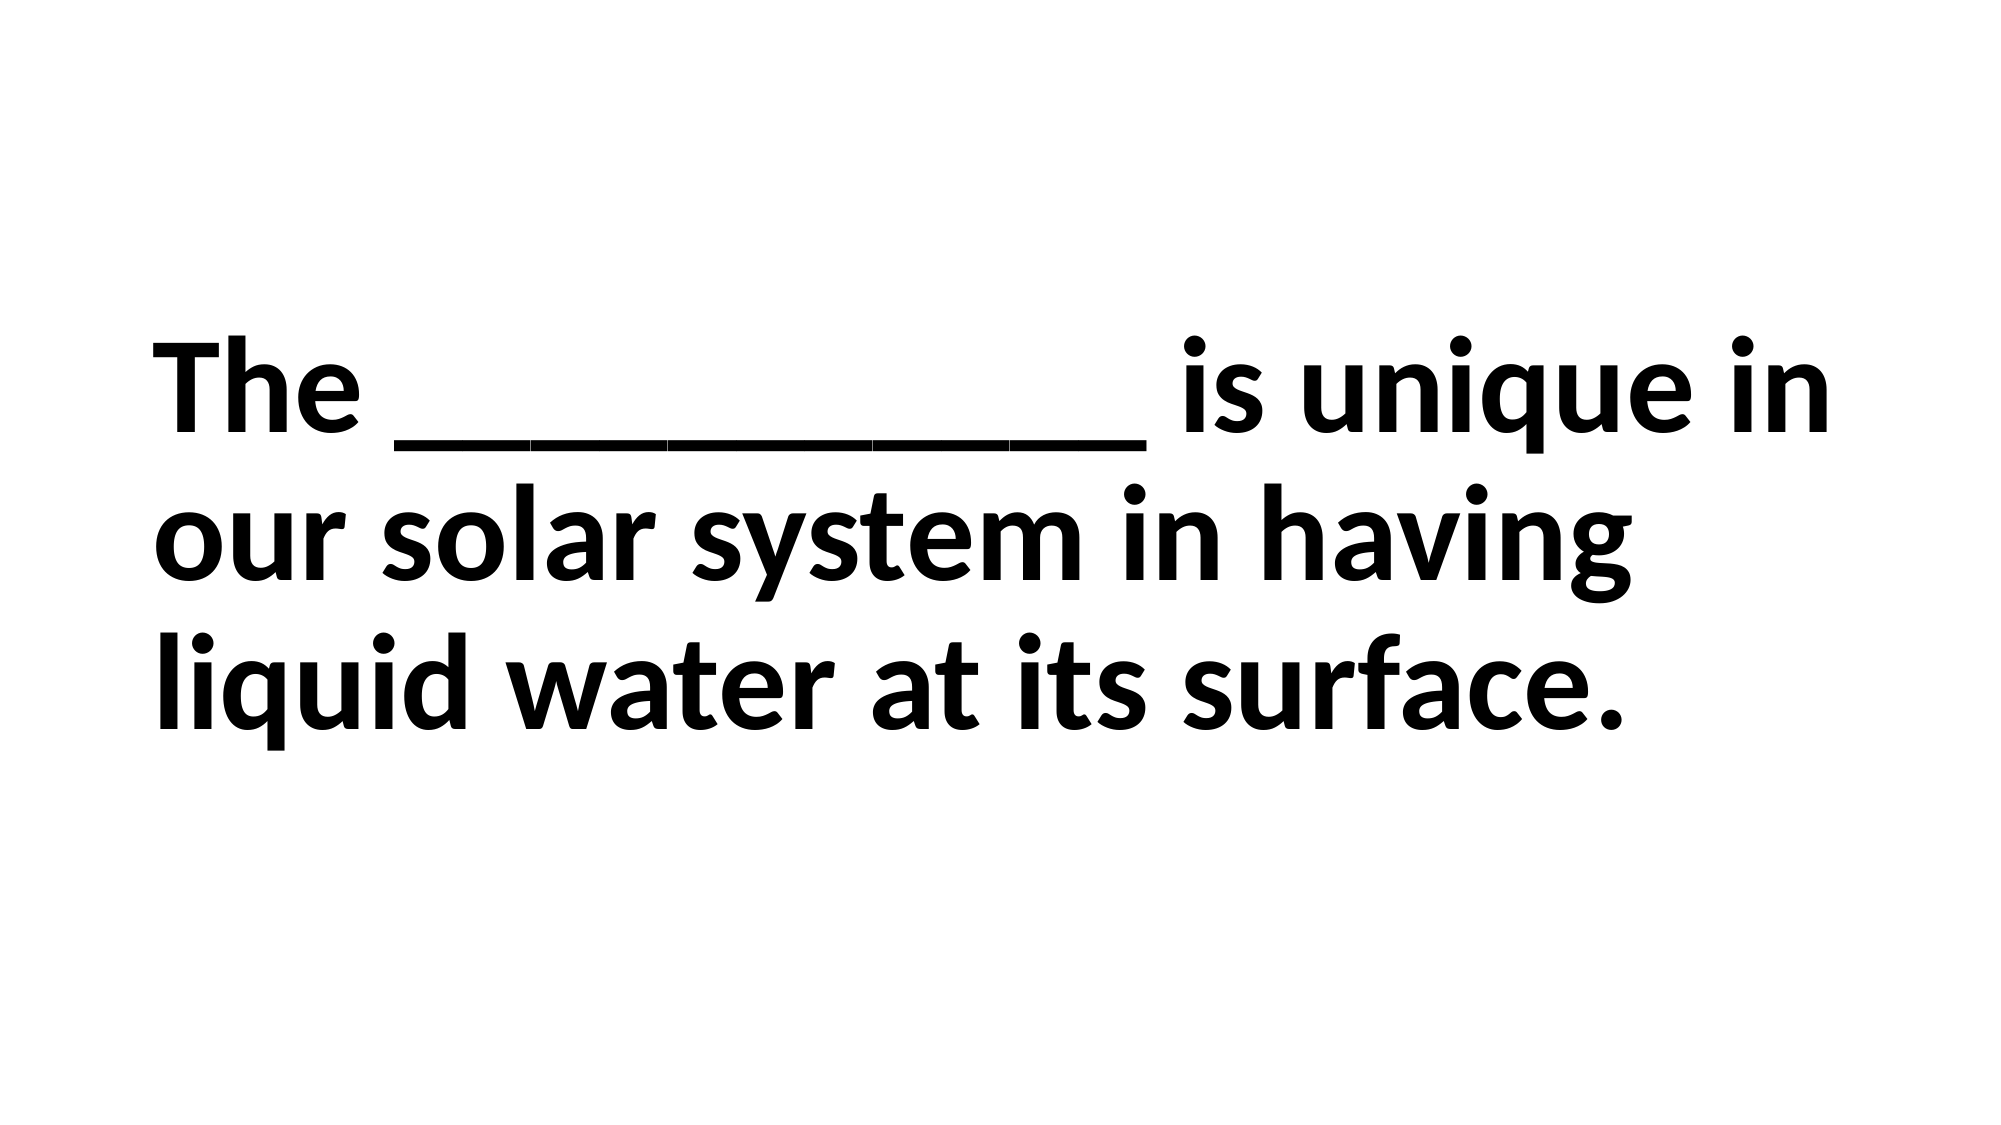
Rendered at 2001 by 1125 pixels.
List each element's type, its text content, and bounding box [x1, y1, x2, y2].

list The ___________ is unique in our solar system in having liquid water at its surface. [137, 306, 1863, 1021]
